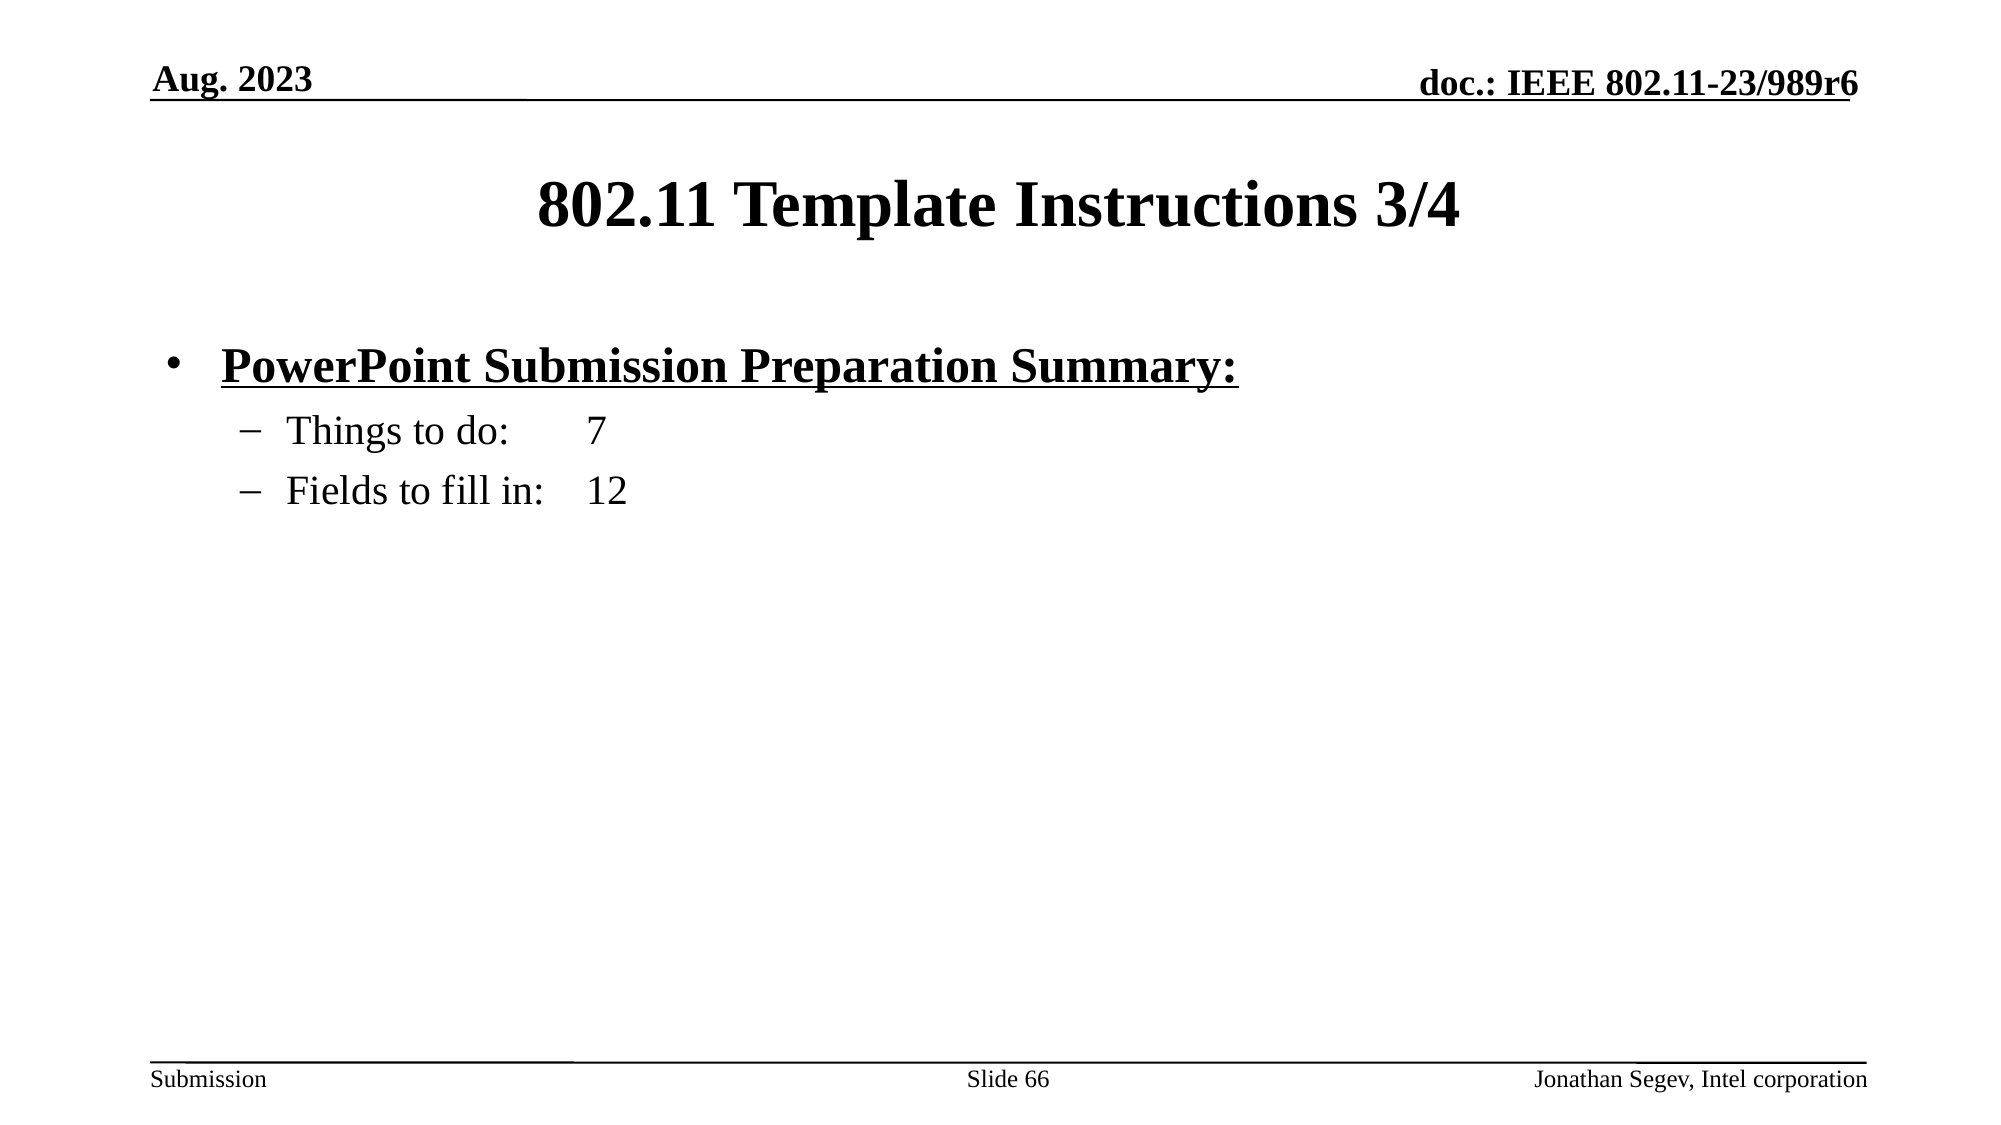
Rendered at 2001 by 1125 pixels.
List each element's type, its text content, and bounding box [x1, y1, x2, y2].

footer Jonathan Segev, Intel corporation [1171, 1061, 1869, 1093]
slide_number Slide 66 [950, 1061, 1067, 1123]
list PowerPoint Submission Preparation Summary: Things to do: 7 Fields to fill in: 12 [149, 324, 1850, 1000]
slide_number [152, 54, 563, 100]
title 802.11 Template Instructions 3/4 [149, 112, 1850, 288]
